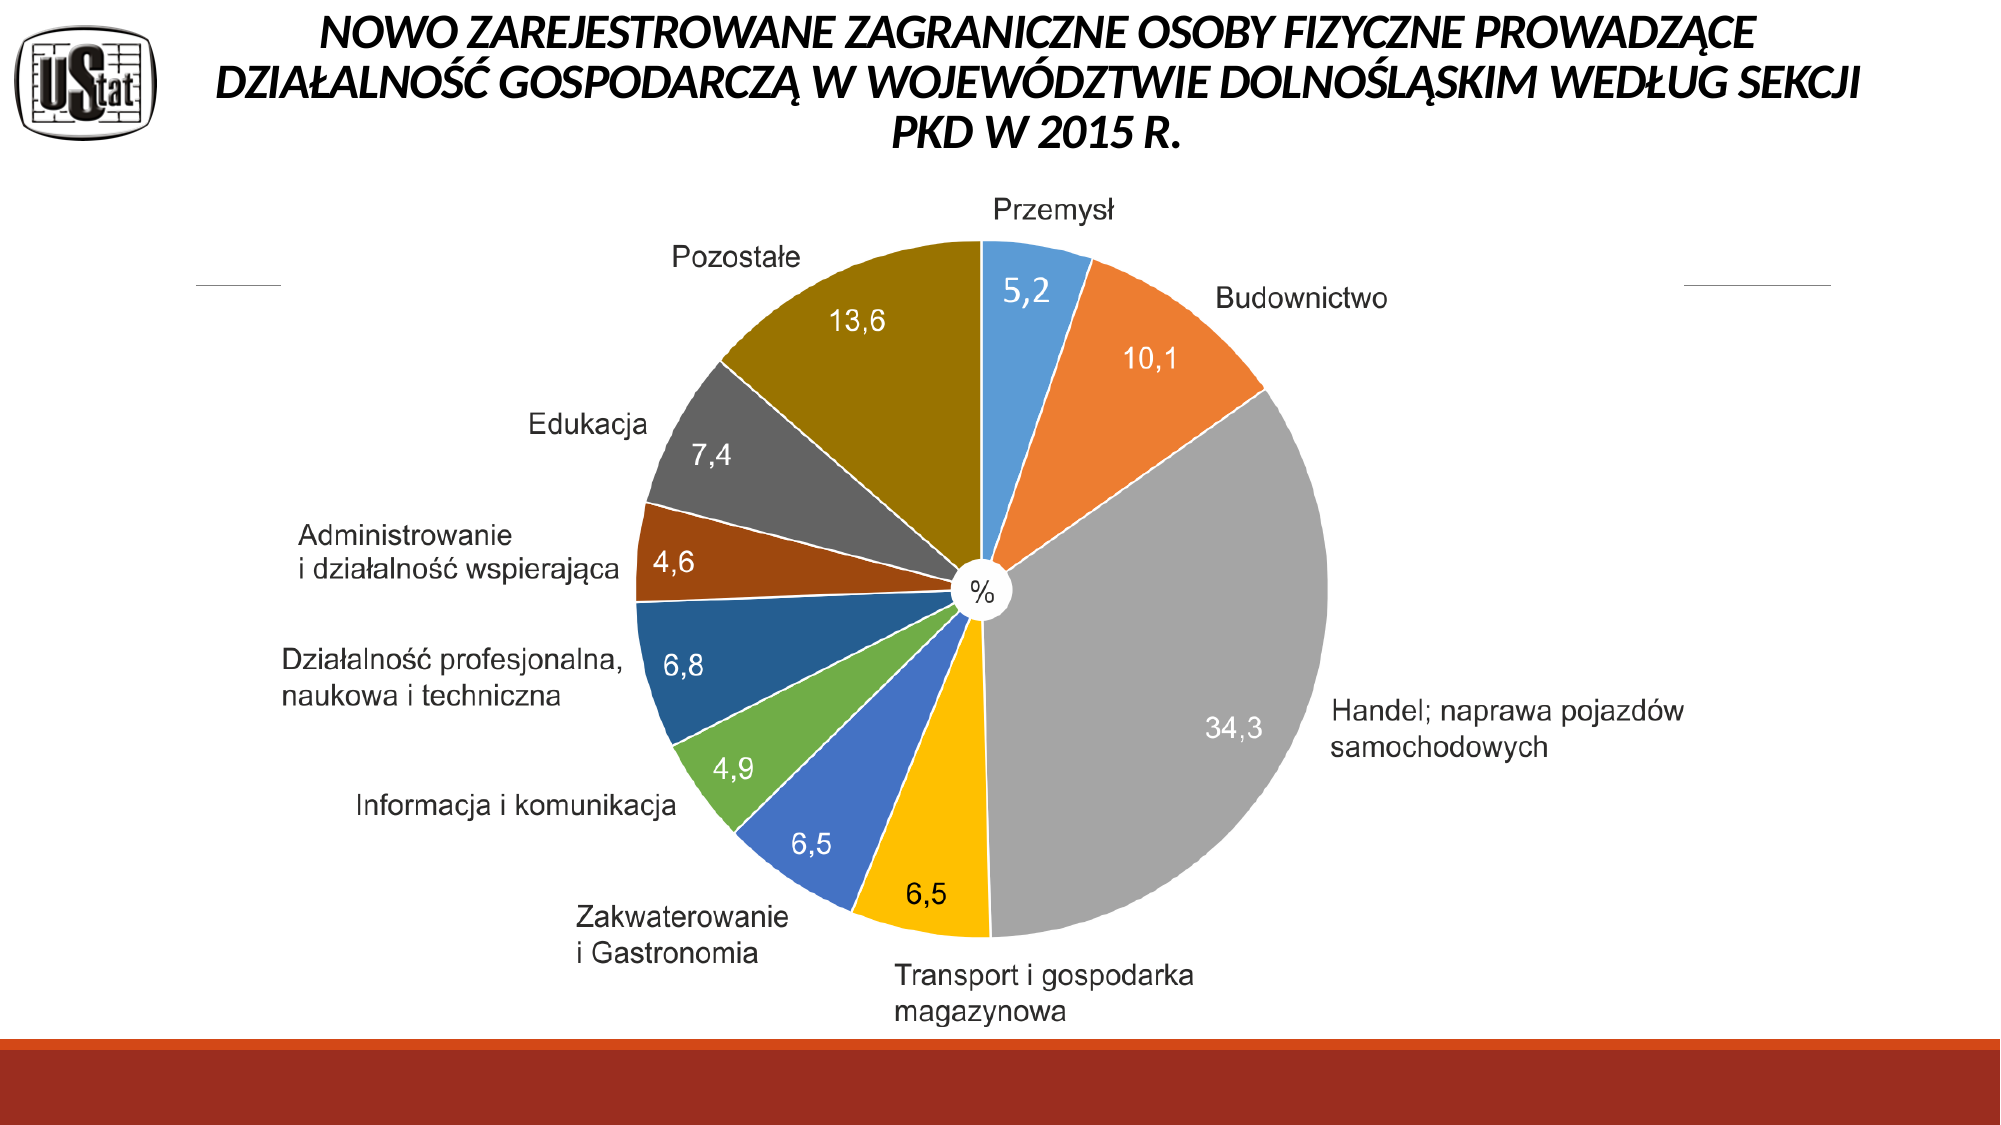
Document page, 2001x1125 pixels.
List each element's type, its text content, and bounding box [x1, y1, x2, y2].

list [280, 197, 1684, 1028]
picture [14, 25, 158, 142]
title NOWO ZAREJESTROWANE ZAGRANICZNE OSOBY FIZYCZNE PROWADZĄCE DZIAŁALNOŚĆ GOSPODARCZĄ W WOJEWÓDZTWIE DOLNOŚLĄSKIM WEDŁUG SEKCJI PKD W 2015 R. [198, 0, 1877, 167]
